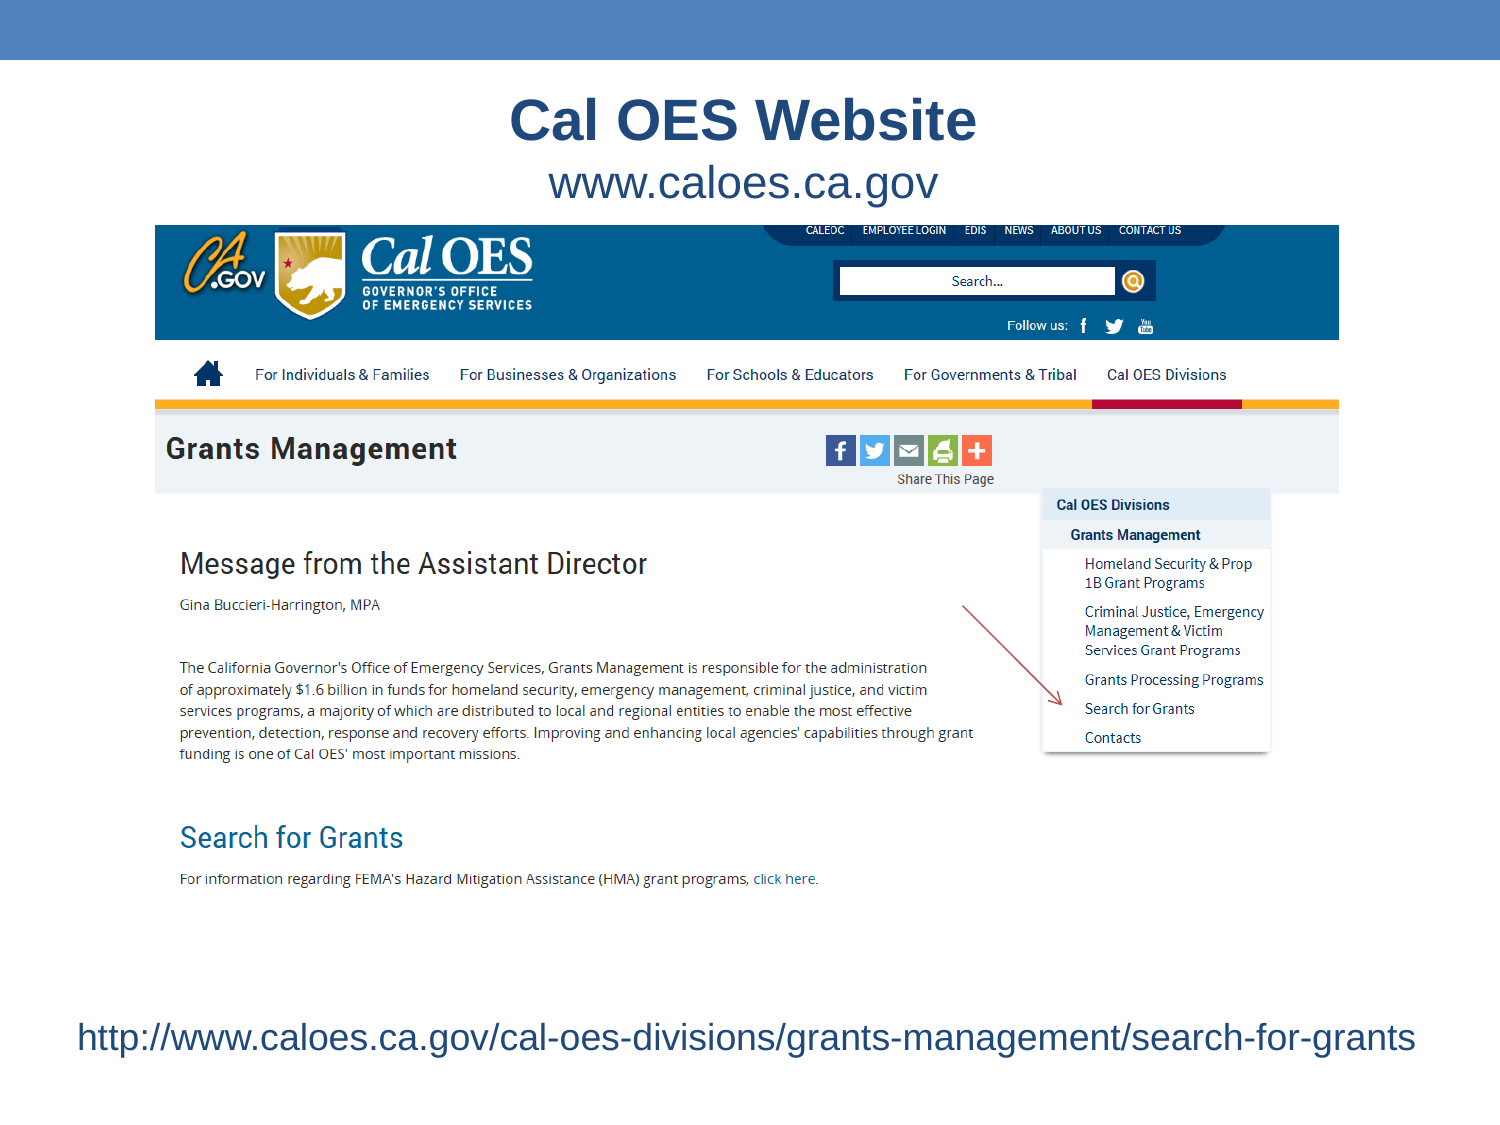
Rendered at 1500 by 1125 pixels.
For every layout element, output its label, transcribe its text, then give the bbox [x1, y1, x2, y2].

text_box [962, 605, 1063, 706]
picture [155, 341, 1339, 949]
picture [363, 287, 370, 296]
picture [834, 261, 1155, 300]
picture [495, 301, 500, 309]
text_box Cal OES Website www.caloes.ca.gov [37, 74, 1450, 215]
picture [398, 287, 404, 295]
picture [394, 236, 432, 274]
picture [426, 287, 431, 295]
picture [385, 301, 390, 309]
picture [185, 232, 245, 292]
picture [413, 301, 419, 309]
picture [363, 301, 369, 309]
picture [212, 271, 264, 288]
picture [393, 301, 401, 309]
picture [363, 238, 394, 274]
picture [518, 301, 523, 309]
picture [431, 301, 436, 309]
text_box http://www.caloes.ca.gov/cal-oes-divisions/grants-management/search-for-grants [25, 1005, 1469, 1065]
picture [478, 301, 483, 309]
picture [510, 238, 532, 274]
picture [1139, 320, 1152, 333]
picture [274, 228, 346, 320]
picture [487, 301, 492, 309]
picture [764, 225, 1224, 245]
picture [469, 287, 475, 296]
picture [408, 287, 413, 295]
picture [479, 238, 507, 274]
picture [461, 287, 466, 295]
picture [440, 301, 445, 309]
picture [1107, 320, 1122, 333]
picture [443, 238, 478, 274]
